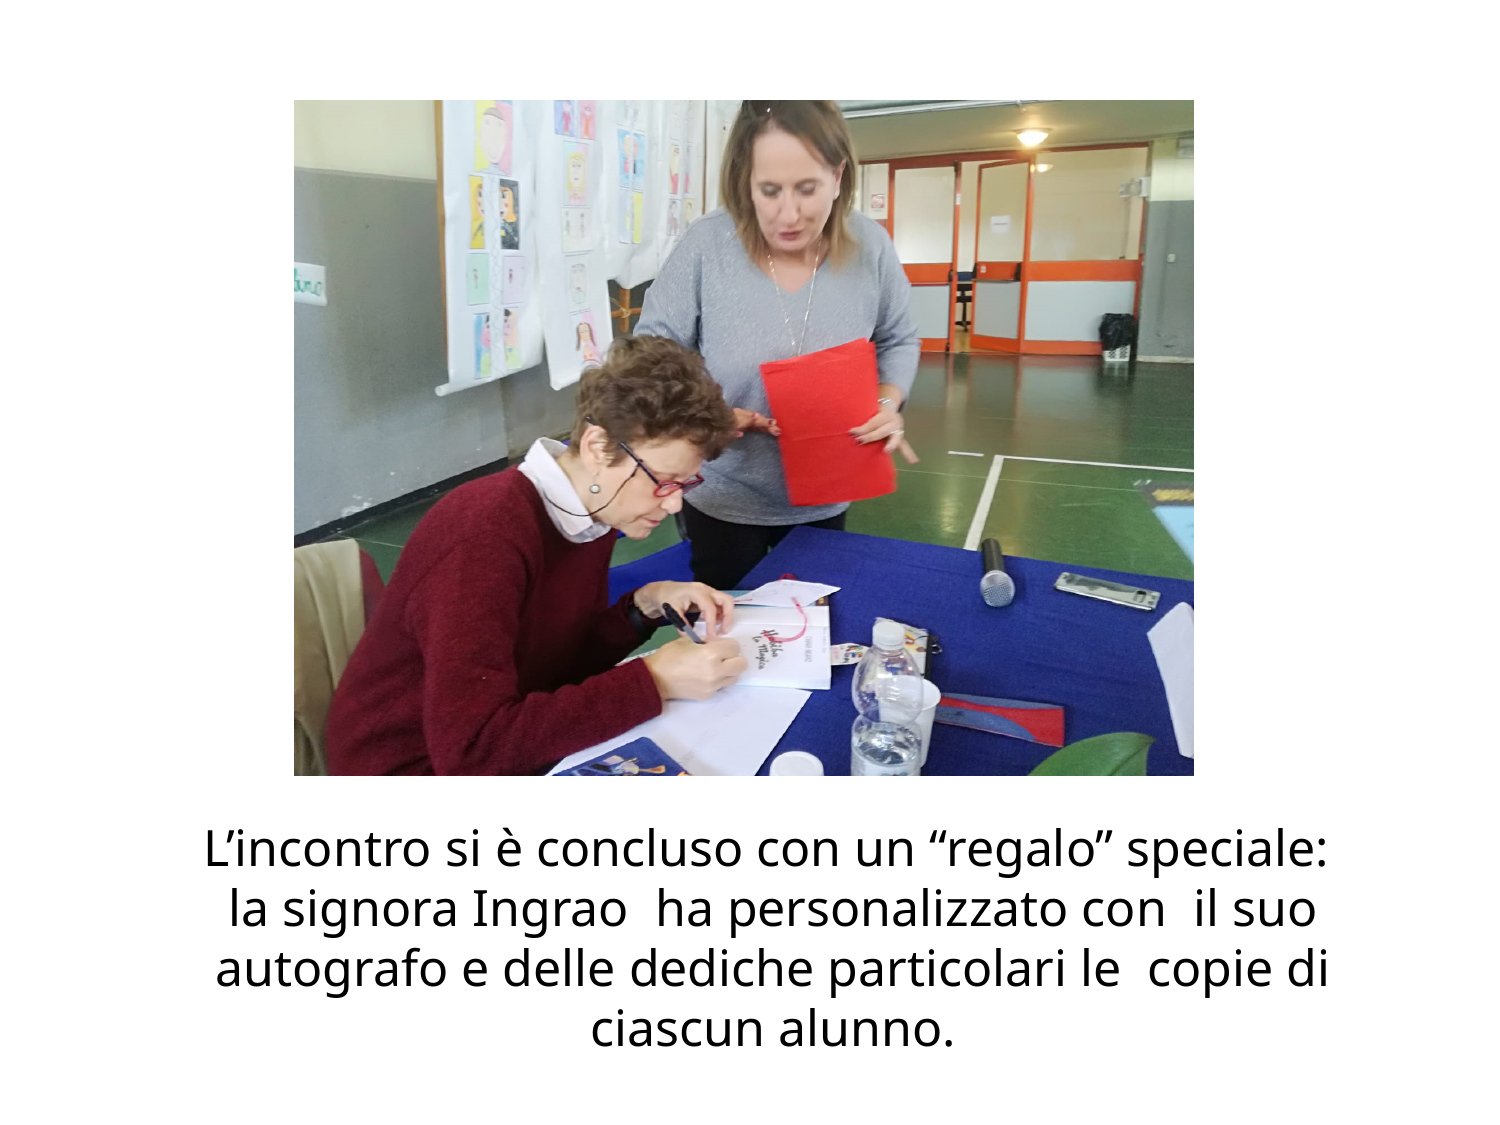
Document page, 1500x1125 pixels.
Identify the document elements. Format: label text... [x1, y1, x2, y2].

list L’incontro si è concluso con un “regalo” speciale: la signora Ingrao ha personalizzato con il suo autografo e delle dediche particolari le copie di ciascun alunno. [175, 808, 1372, 1054]
picture [293, 100, 1195, 776]
